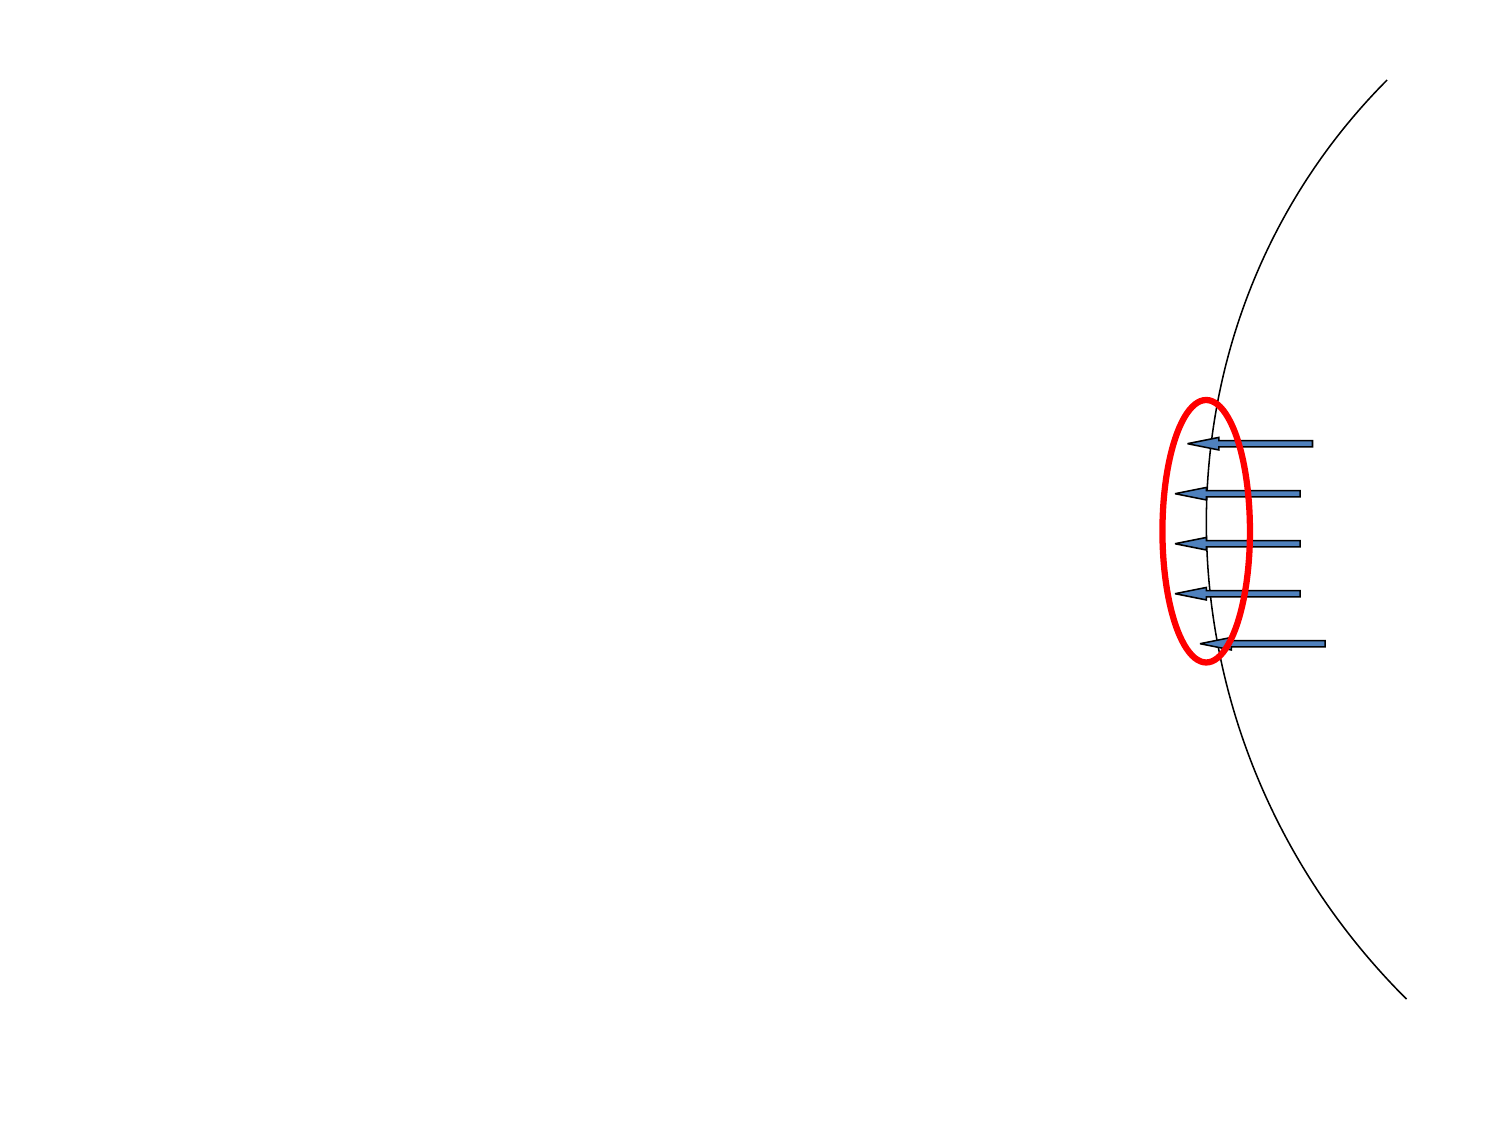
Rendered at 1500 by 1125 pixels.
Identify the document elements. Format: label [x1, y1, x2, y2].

text_box [1217, 79, 1500, 1000]
text_box [1250, 540, 1301, 547]
text_box [1226, 640, 1326, 650]
text_box [1238, 440, 1313, 447]
text_box [1245, 590, 1301, 597]
text_box [1162, 399, 1250, 663]
text_box [1248, 490, 1301, 497]
